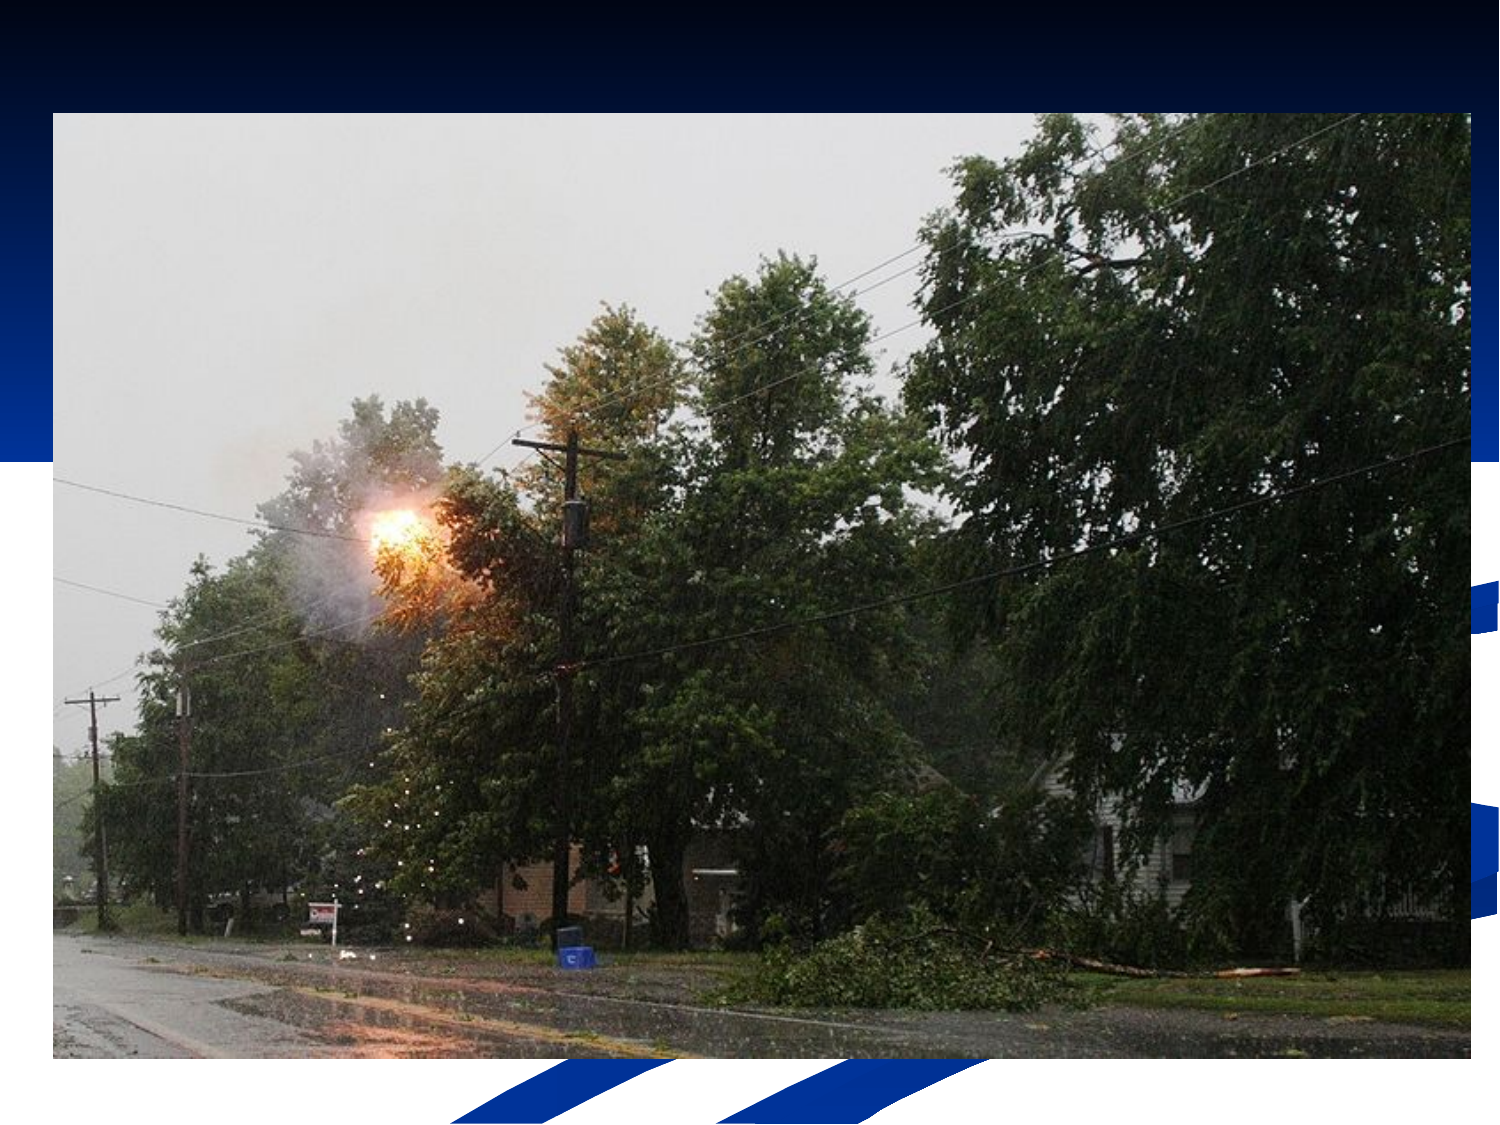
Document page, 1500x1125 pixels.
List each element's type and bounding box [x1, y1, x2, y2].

picture [53, 113, 1471, 1060]
